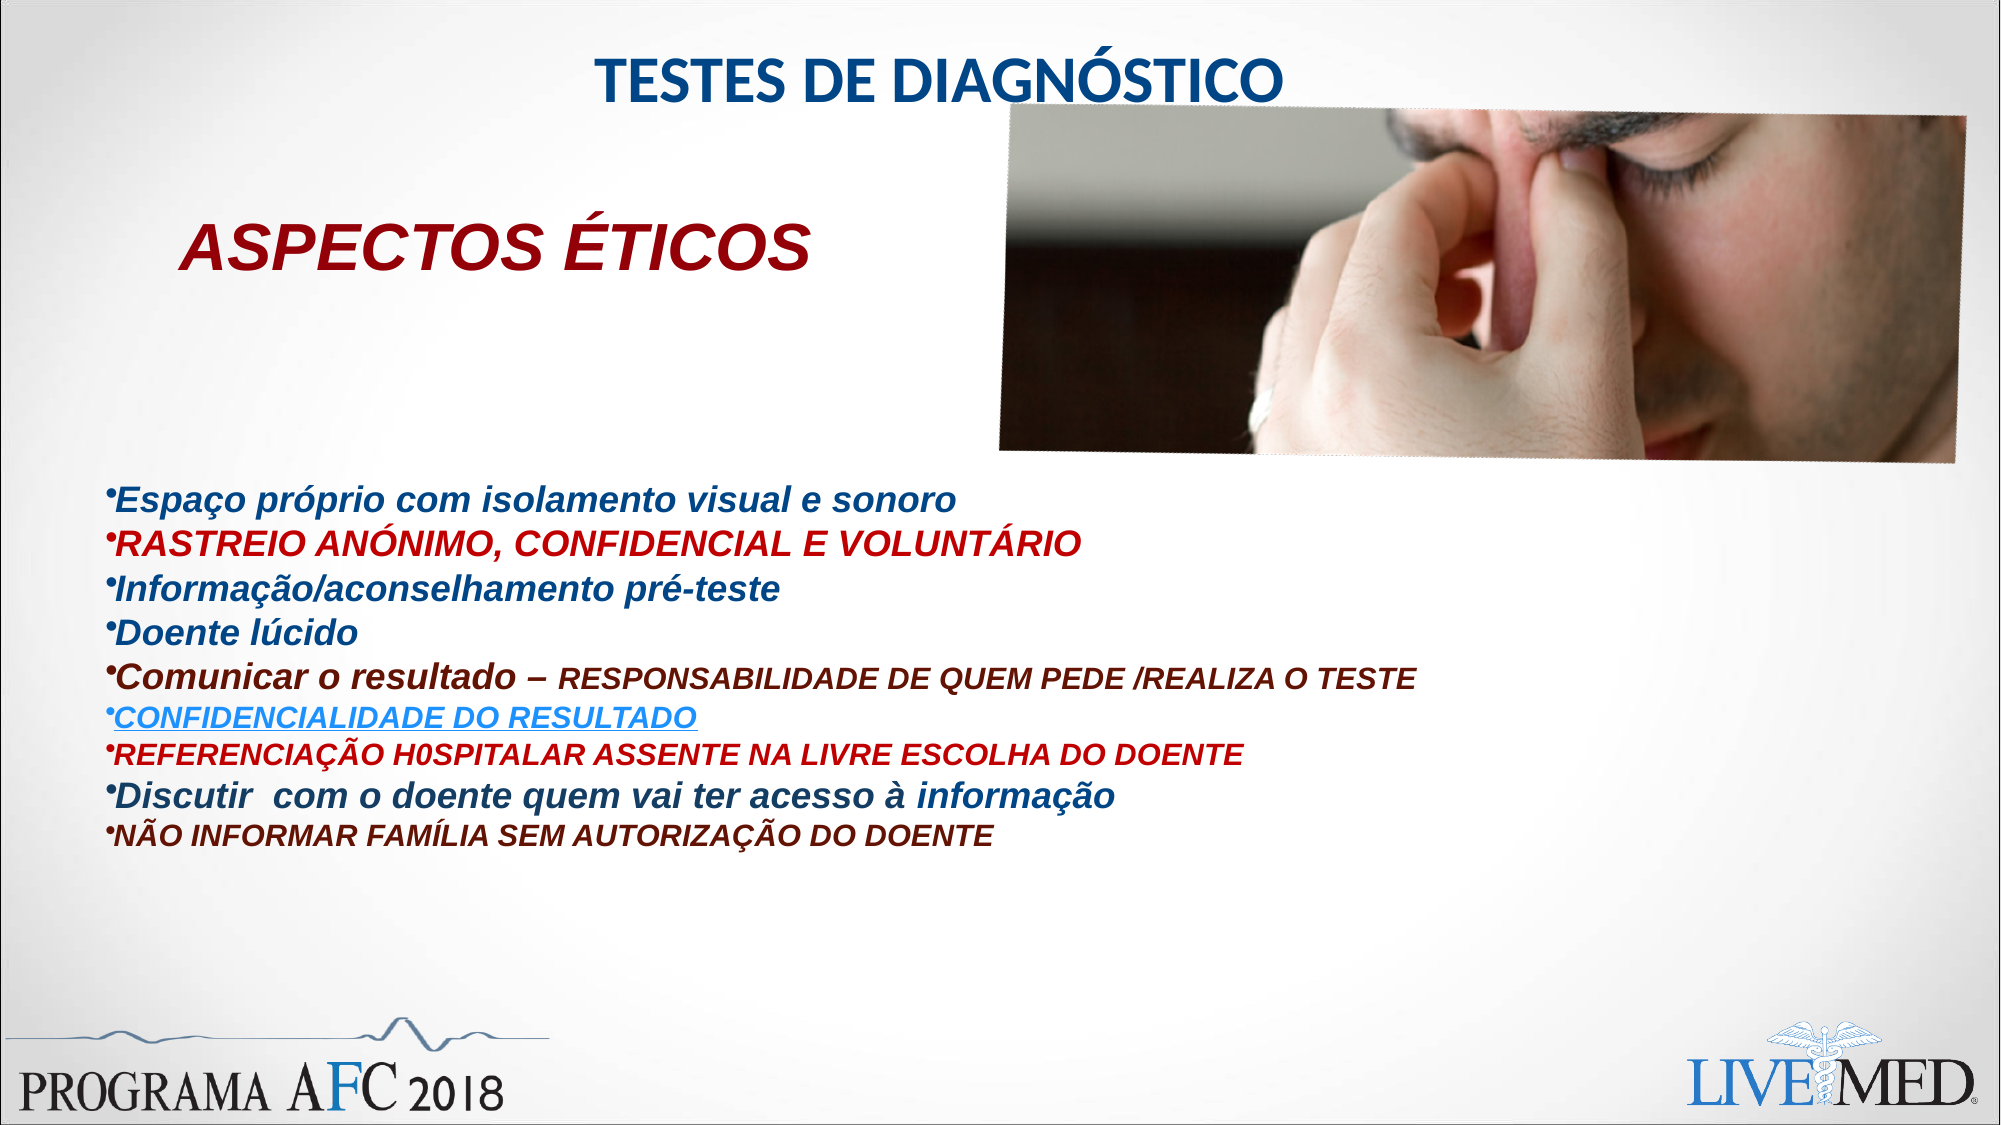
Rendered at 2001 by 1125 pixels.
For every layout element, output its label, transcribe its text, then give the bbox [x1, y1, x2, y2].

picture [0, 0, 2001, 1125]
text_box ASPECTOS ÉTICOS [164, 196, 828, 291]
list Espaço próprio com isolamento visual e sonoro RASTREIO ANÓNIMO, CONFIDENCIAL E VOLUNTÁRIO Informação/aconselhamento pré-teste Doente lúcido Comunicar o resultado – RESPONSABILIDADE DE QUEM PEDE /REALIZA O TESTE CONFIDENCIALIDADE DO RESULTADO REFERENCIAÇÃO H0SPITALAR ASSENTE NA LIVRE ESCOLHA DO DOENTE Discutir com o doente quem vai ter acesso à informação NÃO INFORMAR FAMÍLIA SEM AUTORIZAÇÃO DO DOENTE [90, 468, 1896, 864]
title TESTES DE DIAGNÓSTICO [99, 26, 968, 126]
